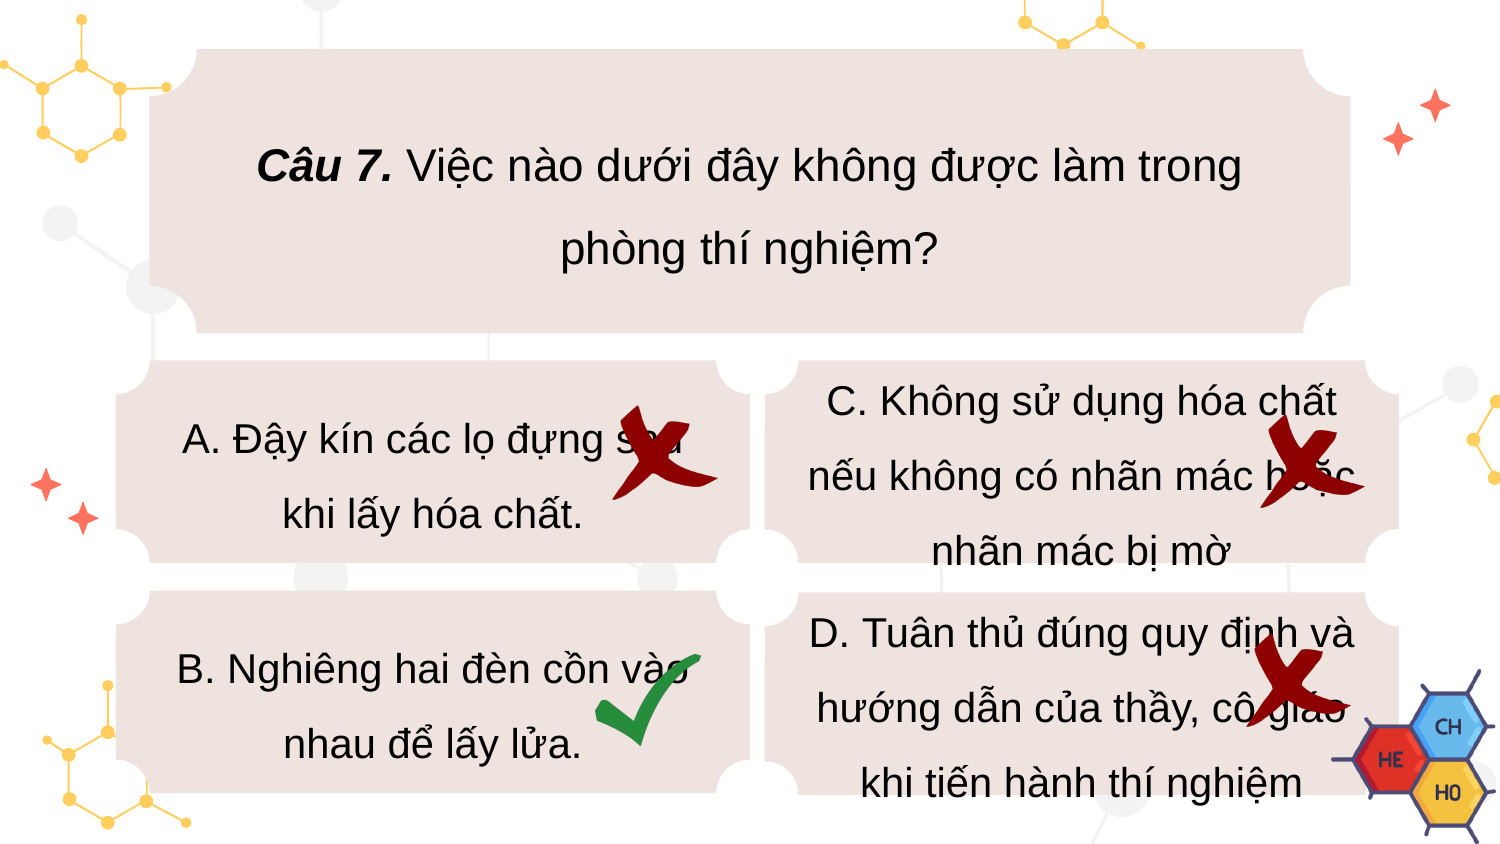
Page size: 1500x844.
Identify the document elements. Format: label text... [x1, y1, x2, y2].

picture [595, 654, 701, 747]
text_box D. Tuân thủ đúng quy định và hướng dẫn của thầy, cô giáo khi tiến hành thí nghiệm [762, 590, 1401, 798]
picture [612, 405, 718, 500]
picture [1260, 414, 1366, 509]
text_box Câu 7. Việc nào dưới đây không được làm trong phòng thí nghiệm? [147, 46, 1353, 336]
text_box A. Đậy kín các lọ đựng sau khi lấy hóa chất. [113, 358, 753, 566]
text_box B. Nghiêng hai đèn cồn vào nhau để lấy lửa. [113, 588, 753, 796]
text_box C. Không sử dụng hóa chất nếu không có nhãn mác hoặc nhãn mác bị mờ [762, 358, 1401, 566]
picture [1245, 633, 1496, 844]
